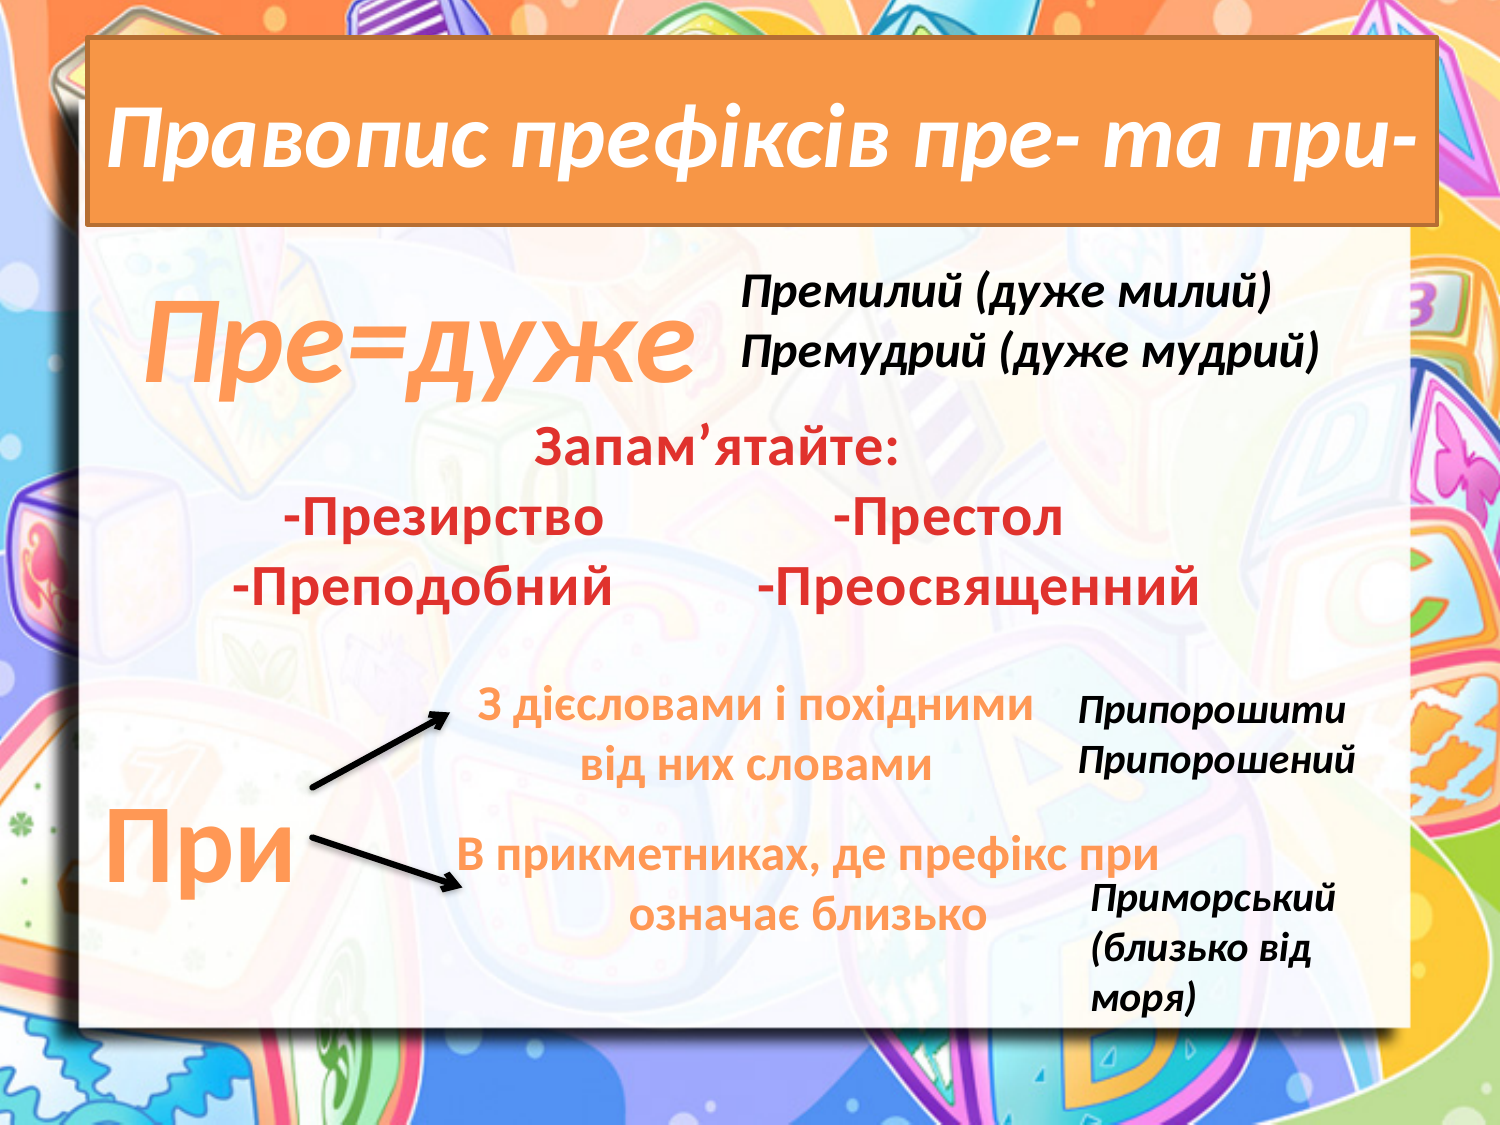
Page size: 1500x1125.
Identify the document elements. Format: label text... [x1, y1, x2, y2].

text_box Пре=дуже [112, 249, 725, 415]
text_box Премилий (дуже милий) Премудрий (дуже мудрий) [725, 249, 1375, 385]
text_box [313, 837, 463, 888]
text_box Припорошити Припорошений [1062, 674, 1375, 790]
text_box Правопис префіксів пре- та при- [85, 35, 1439, 227]
text_box Запам’ятайте: -Презирство -Престол -Преподобний -Преосвященний [217, 399, 1219, 625]
picture [0, 0, 1500, 1125]
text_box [312, 712, 451, 788]
text_box З дієсловами і похідними від них словами [349, 662, 1163, 798]
text_box Приморський (близько від моря) [1074, 862, 1400, 1028]
text_box В прикметниках, де префікс при означає близько [441, 812, 1176, 948]
text_box При [88, 762, 313, 913]
